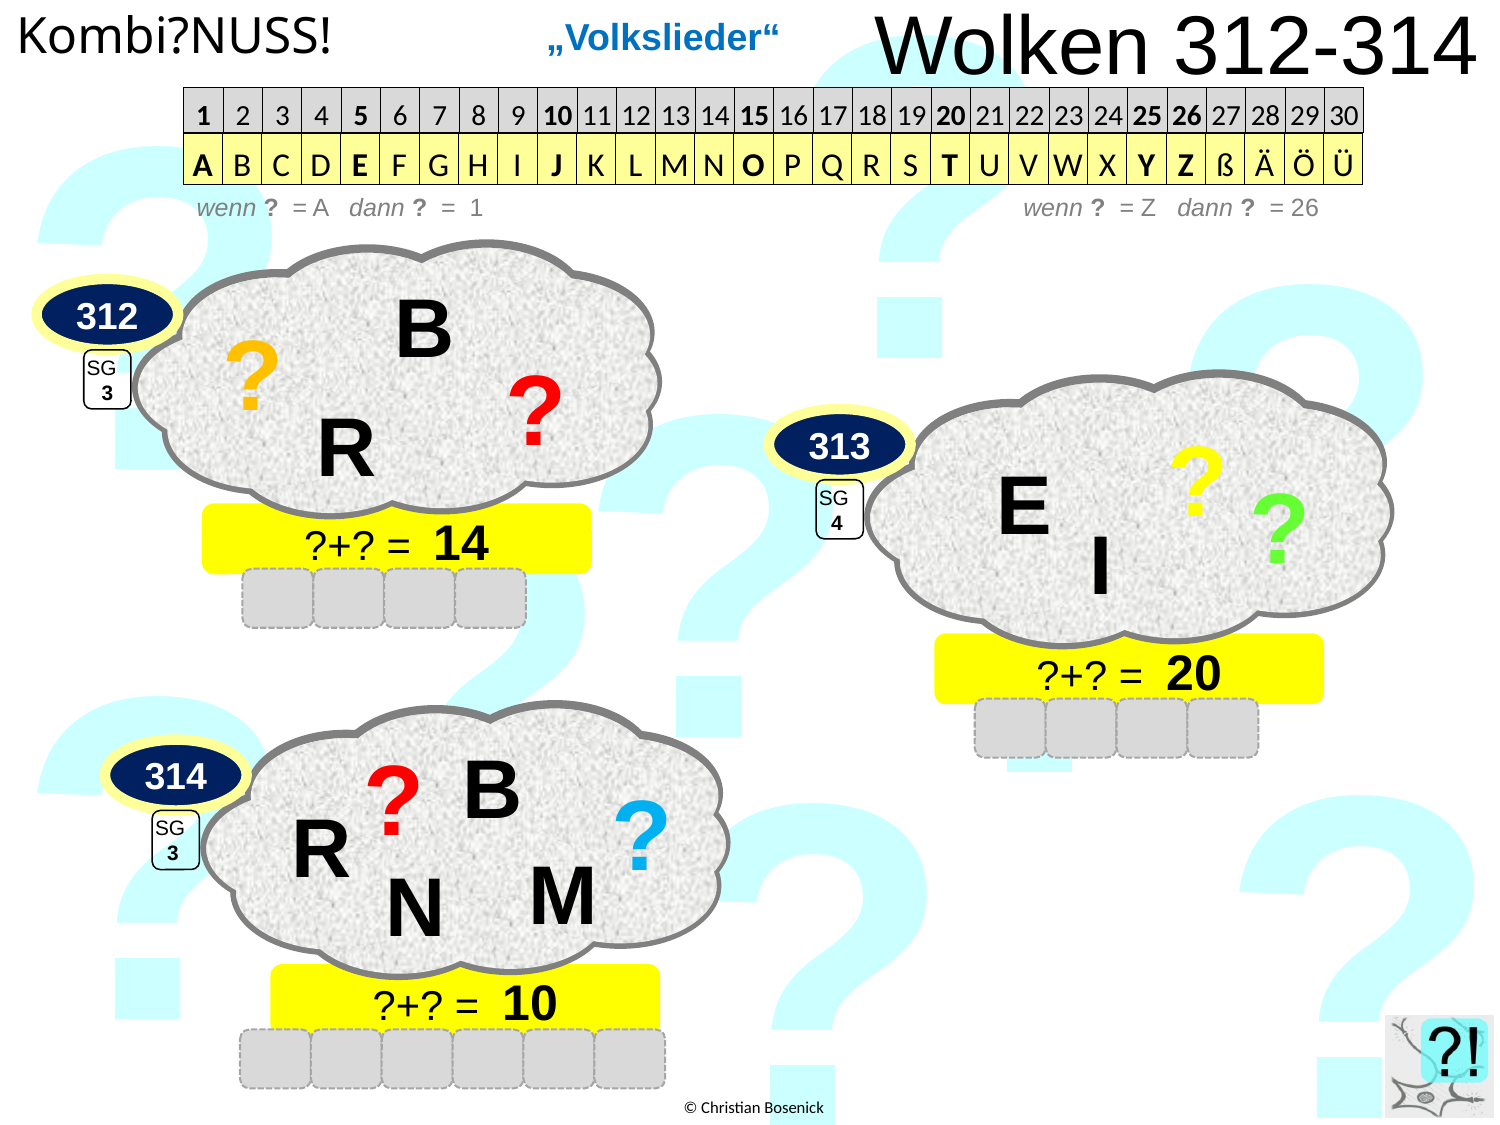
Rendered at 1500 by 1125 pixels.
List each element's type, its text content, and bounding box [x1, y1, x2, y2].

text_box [36, 243, 659, 629]
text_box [768, 373, 1391, 759]
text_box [104, 703, 727, 1089]
picture [1385, 1015, 1494, 1118]
table_header 2 [1382, 1018, 1497, 1125]
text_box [0, 0, 1500, 1125]
